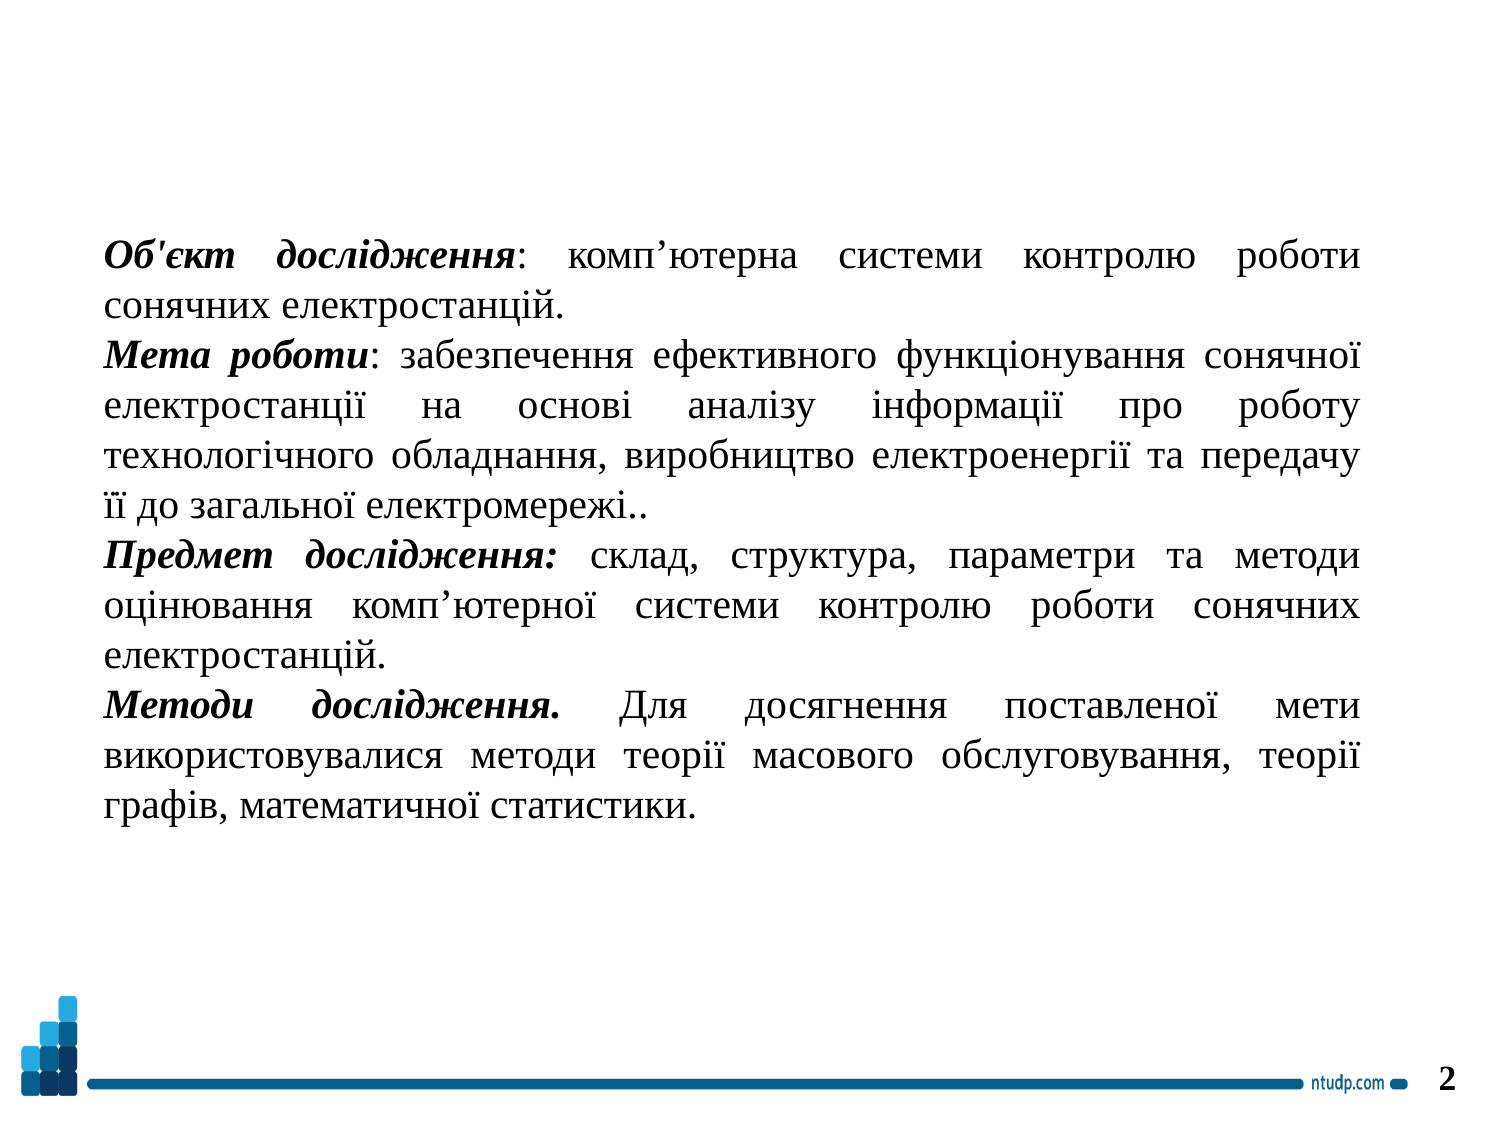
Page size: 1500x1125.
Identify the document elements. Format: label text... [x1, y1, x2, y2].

picture [21, 996, 1408, 1096]
text_box Об'єкт дослідження: комп’ютерна системи контролю роботи сонячних електростанцій. Мета роботи: забезпечення ефективного функціонування сонячної електростанції на основі аналізу інформації про роботу технологічного обладнання, виробництво електроенергії та передачу її до загальної електромережі.. Предмет дослідження: склад, структура, параметри та методи оцінювання комп’ютерної системи контролю роботи сонячних електростанцій. Методи дослідження. Для досягнення поставленої мети використовувалися методи теорії масового обслуговування, теорії графів, математичної статистики. [88, 219, 1376, 935]
